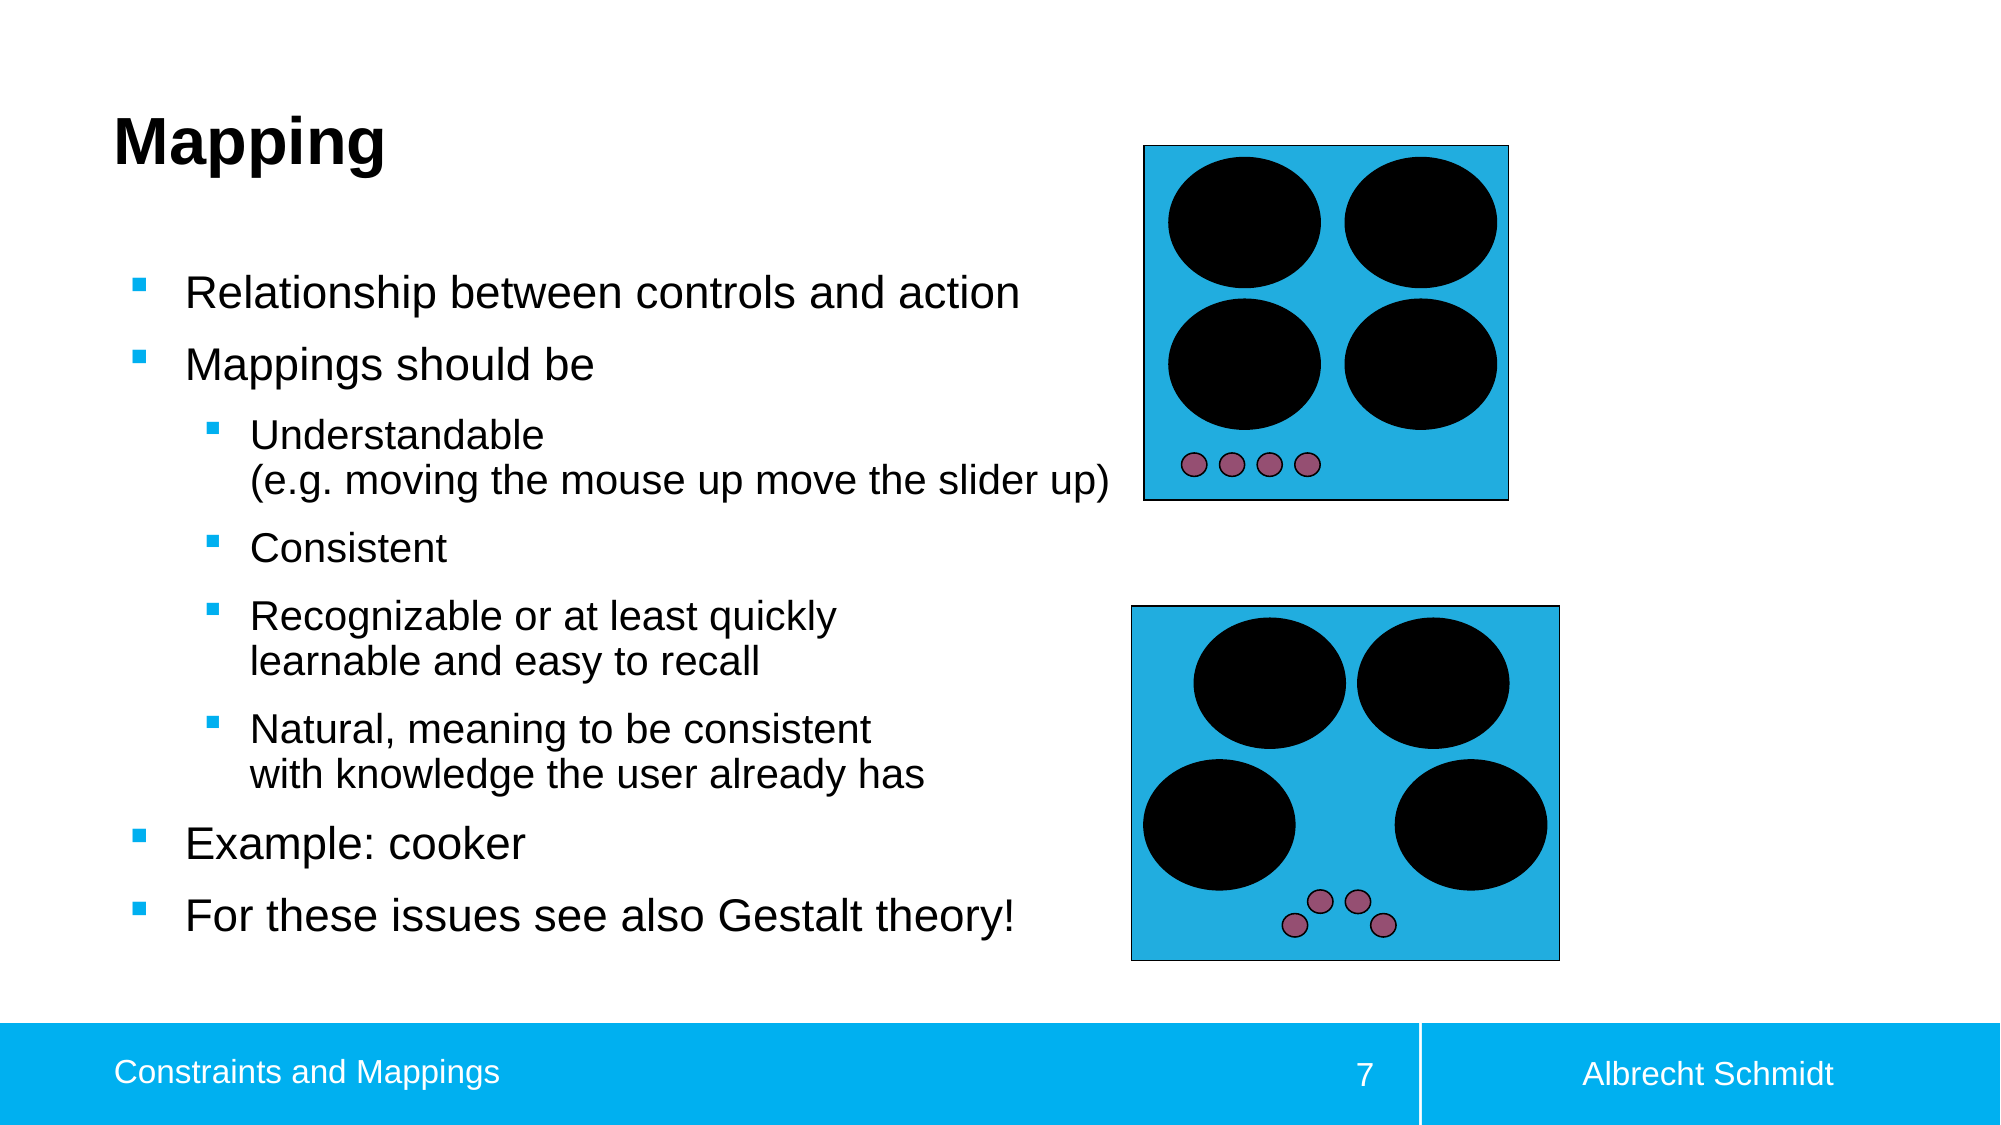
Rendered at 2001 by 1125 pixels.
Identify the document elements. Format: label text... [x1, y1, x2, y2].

slide_number 7 [1260, 1043, 1390, 1104]
list Constraints and Mappings [114, 1042, 1035, 1103]
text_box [1131, 606, 1560, 961]
footer Albrecht Schmidt [1442, 1042, 1975, 1102]
title Mapping [114, 19, 1420, 179]
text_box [1143, 145, 1509, 500]
list Relationship between controls and action Mappings should be Understandable (e.g. moving the mouse up move the slider up) Consistent Recognizable or at least quickly learnable and easy to recall Natural, meaning to be consistent with knowledge the user already has Example: cooker For these issues see also Gestalt theory! [114, 261, 1132, 1006]
